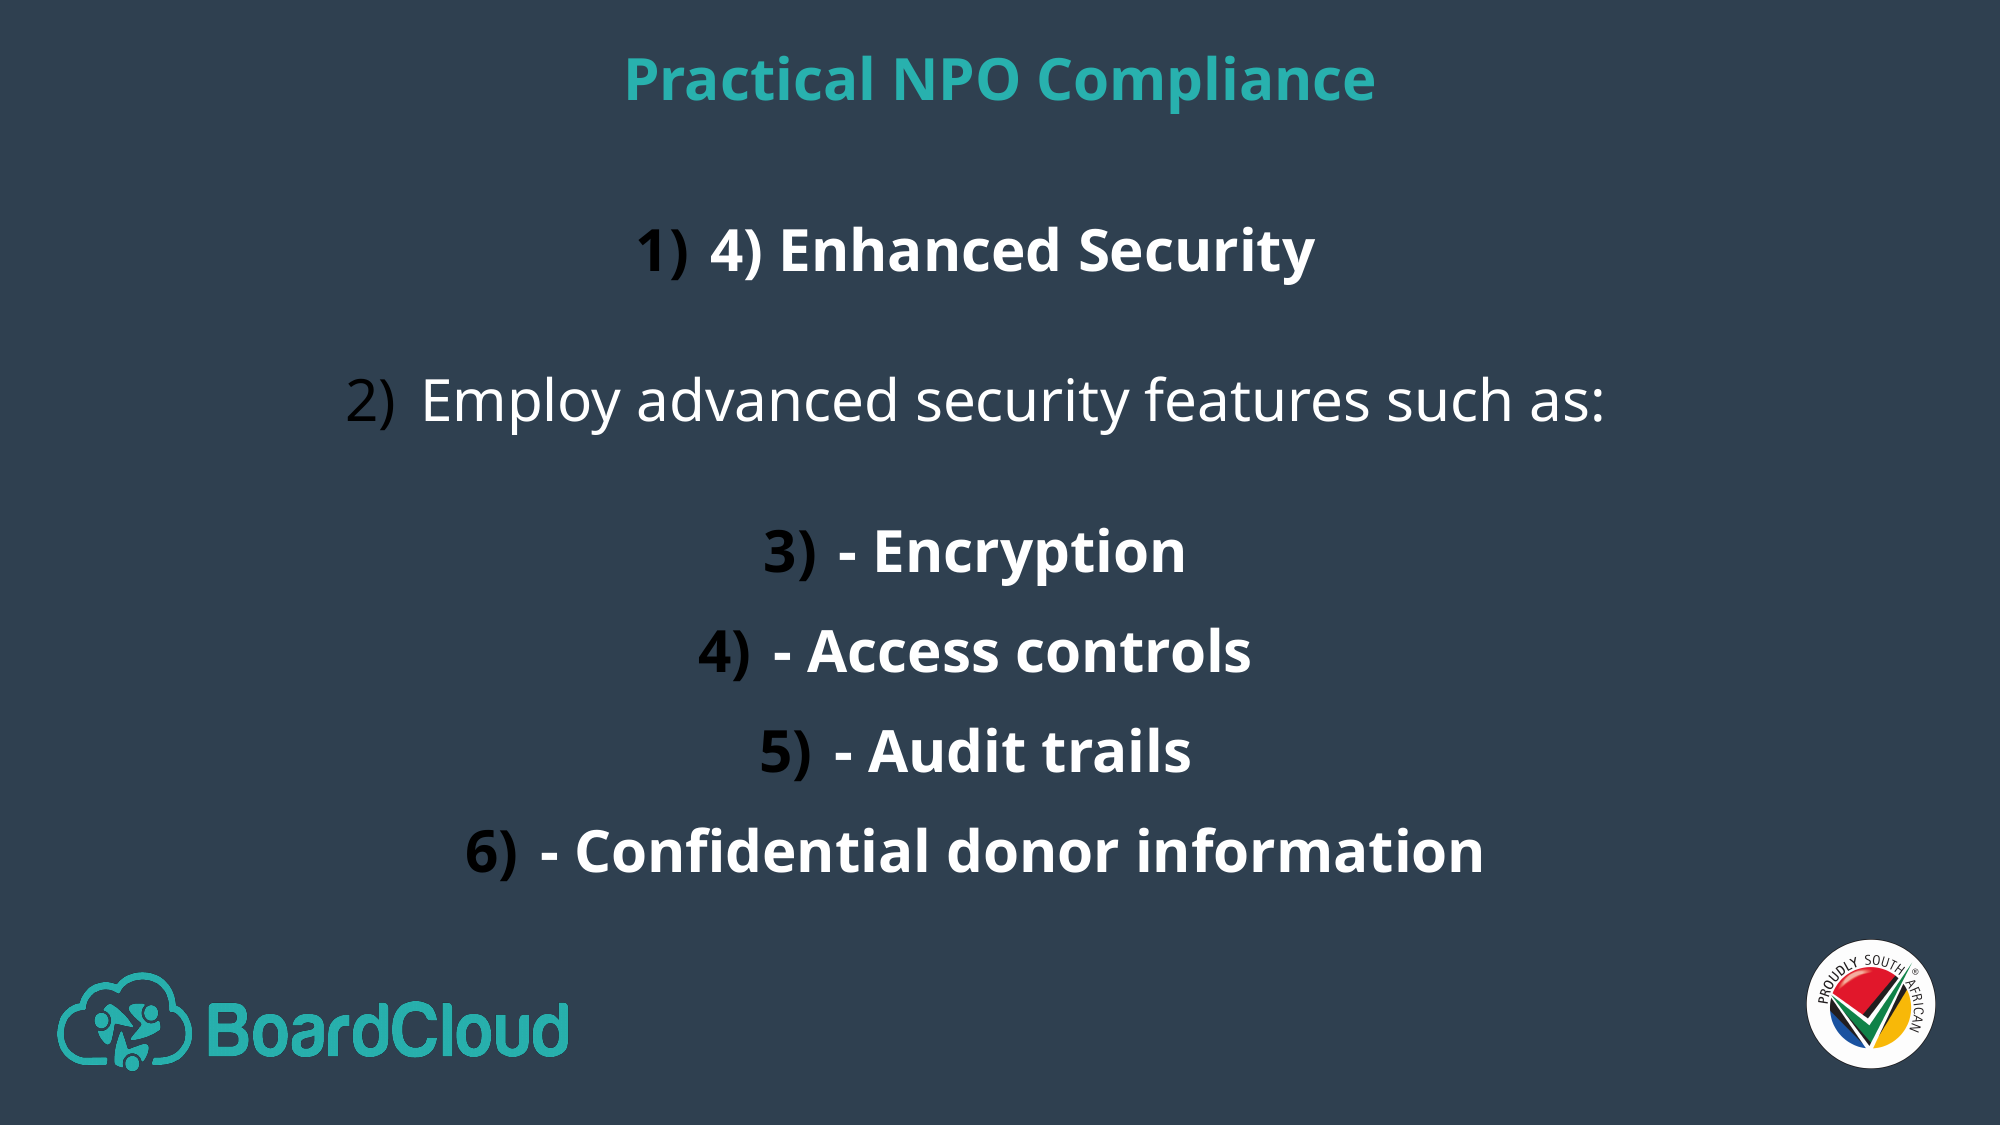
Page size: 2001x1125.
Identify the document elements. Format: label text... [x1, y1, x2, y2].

subtitle 4) Enhanced Security Employ advanced security features such as: - Encryption - Access controls - Audit trails - Confidential donor information [158, 191, 1793, 927]
text_box Practical NPO Compliance [0, 20, 2000, 147]
picture [49, 964, 577, 1080]
picture [1805, 939, 1936, 1070]
